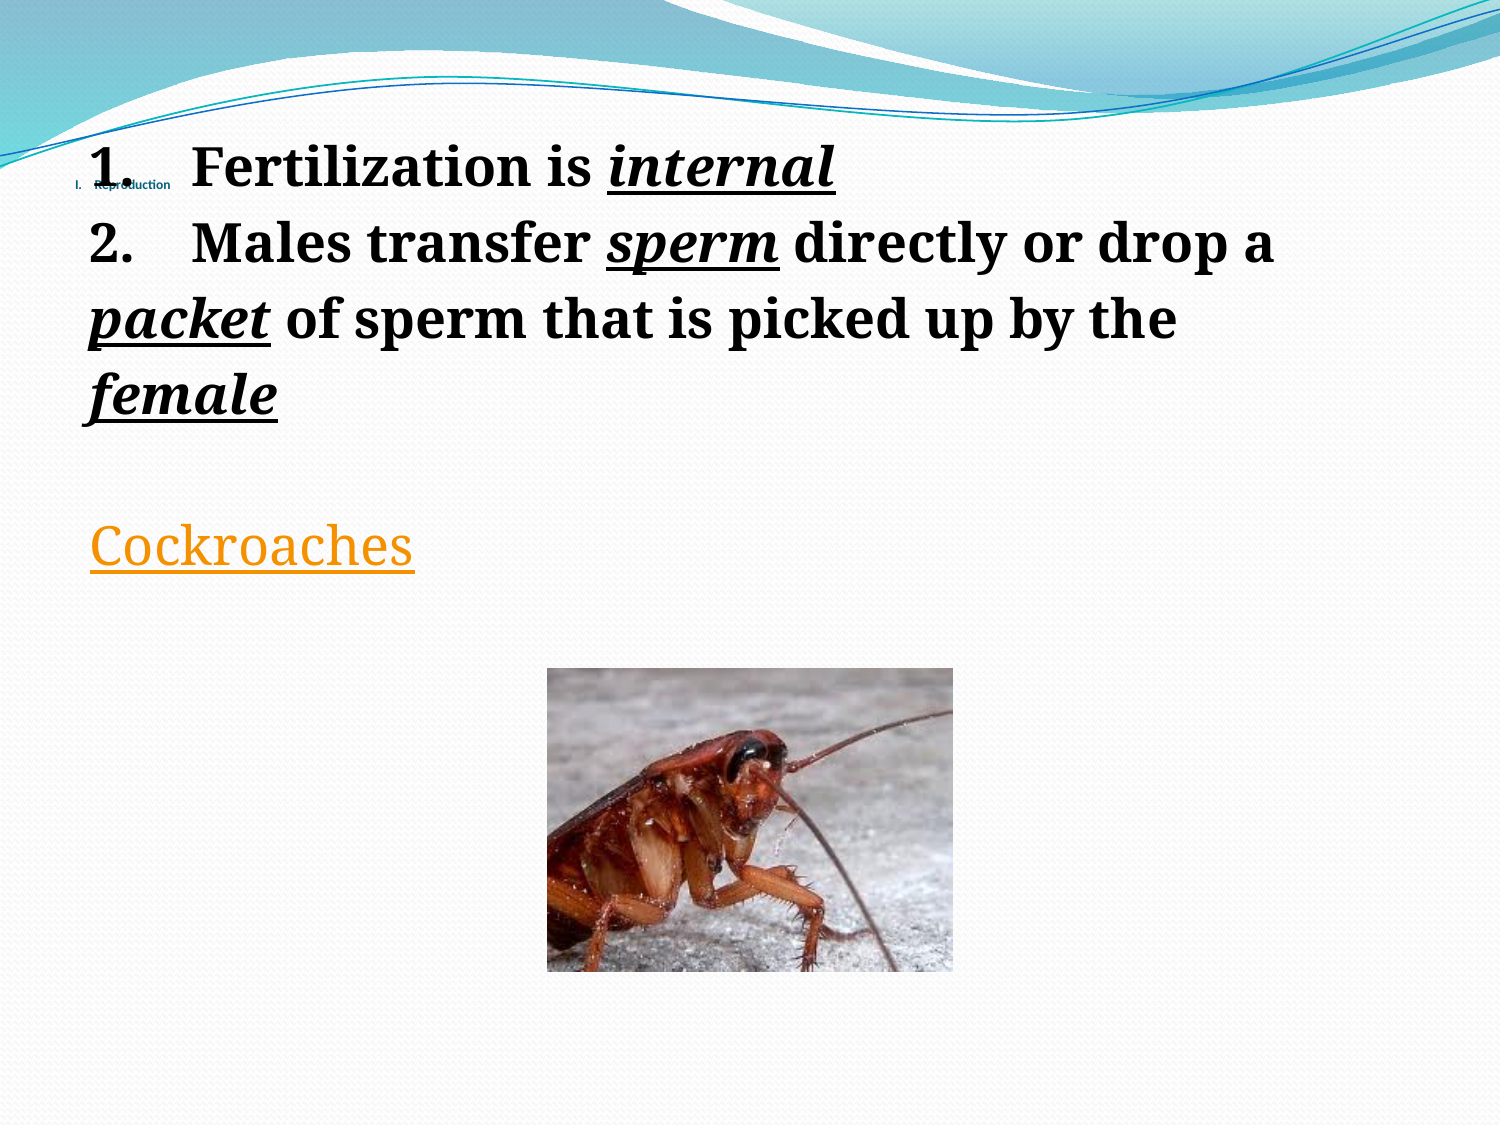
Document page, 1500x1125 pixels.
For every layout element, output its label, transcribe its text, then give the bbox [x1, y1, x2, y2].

title I. Reproduction [75, 115, 1425, 125]
list 1. Fertilization is internal 2. Males transfer sperm directly or drop a packet of sperm that is picked up by the female Cockroaches [75, 125, 1425, 1038]
picture [547, 668, 953, 973]
